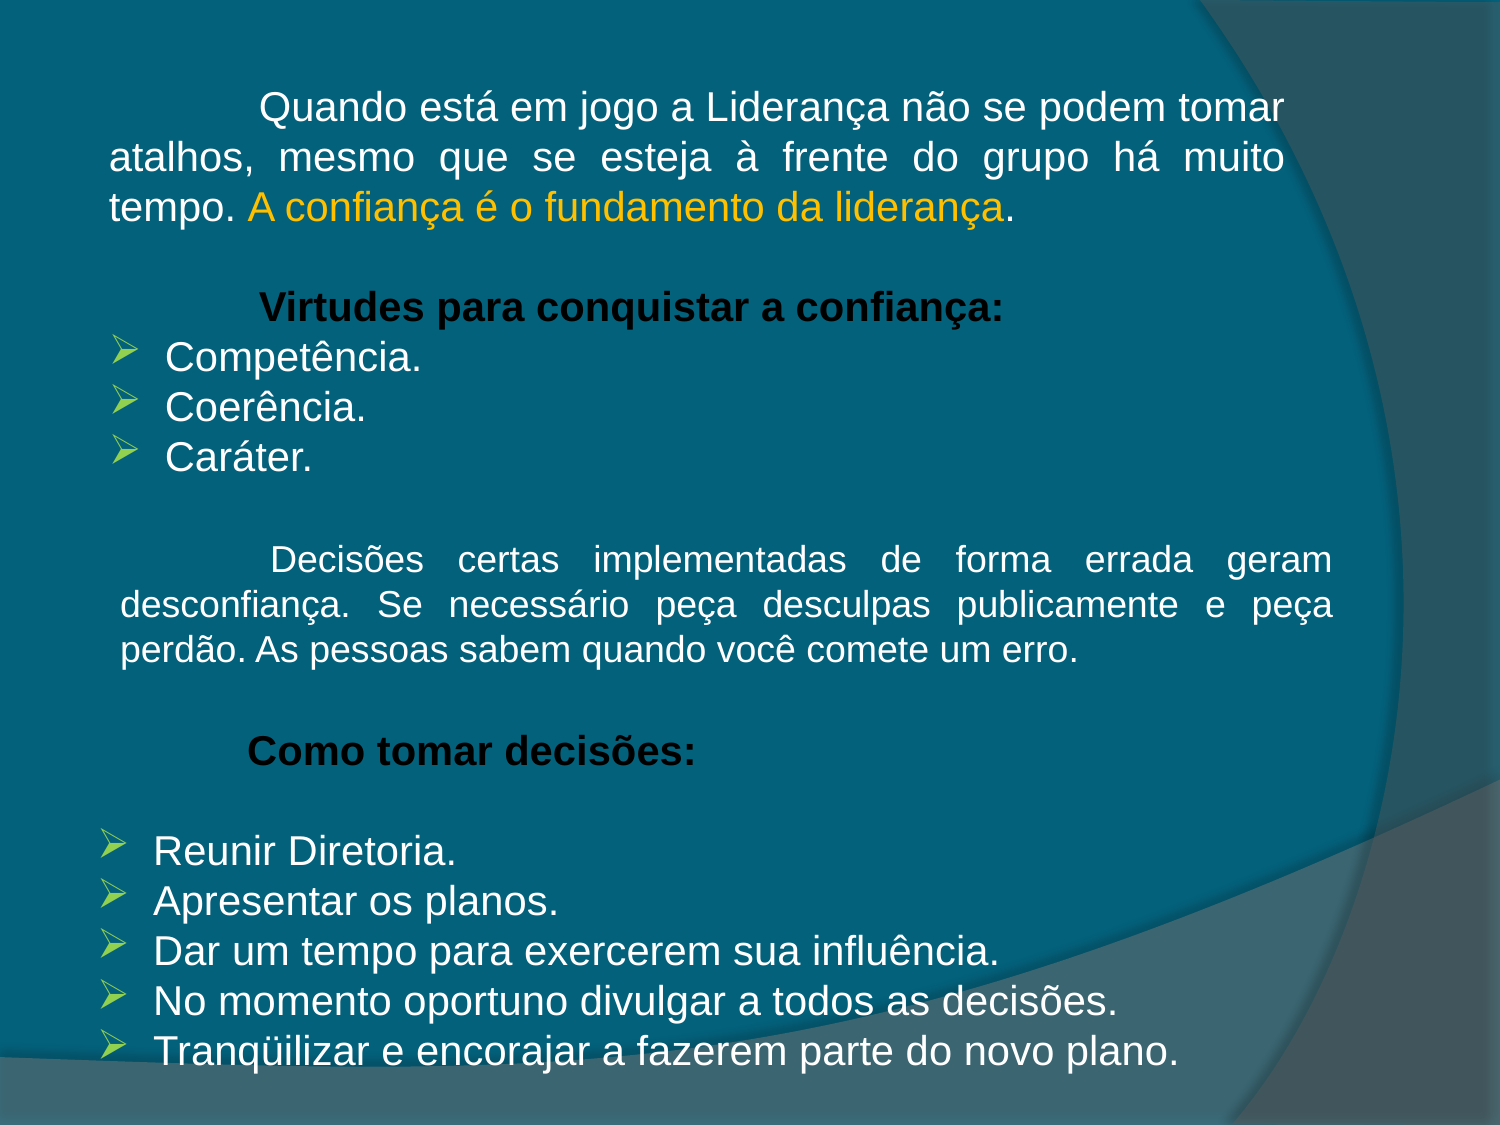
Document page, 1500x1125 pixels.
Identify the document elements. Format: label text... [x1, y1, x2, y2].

text_box Como tomar decisões: Reunir Diretoria. Apresentar os planos. Dar um tempo para exercerem sua influência. No momento oportuno divulgar a todos as decisões. Tranqüilizar e encorajar a fazerem parte do novo plano. [82, 716, 1348, 1082]
text_box Decisões certas implementadas de forma errada geram desconfiança. Se necessário peça desculpas publicamente e peça perdão. As pessoas sabem quando você comete um erro. [105, 527, 1348, 678]
text_box Quando está em jogo a Liderança não se podem tomar atalhos, mesmo que se esteja à frente do grupo há muito tempo. A confiança é o fundamento da liderança. Virtudes para conquistar a confiança: Competência. Coerência. Caráter. [93, 72, 1301, 488]
